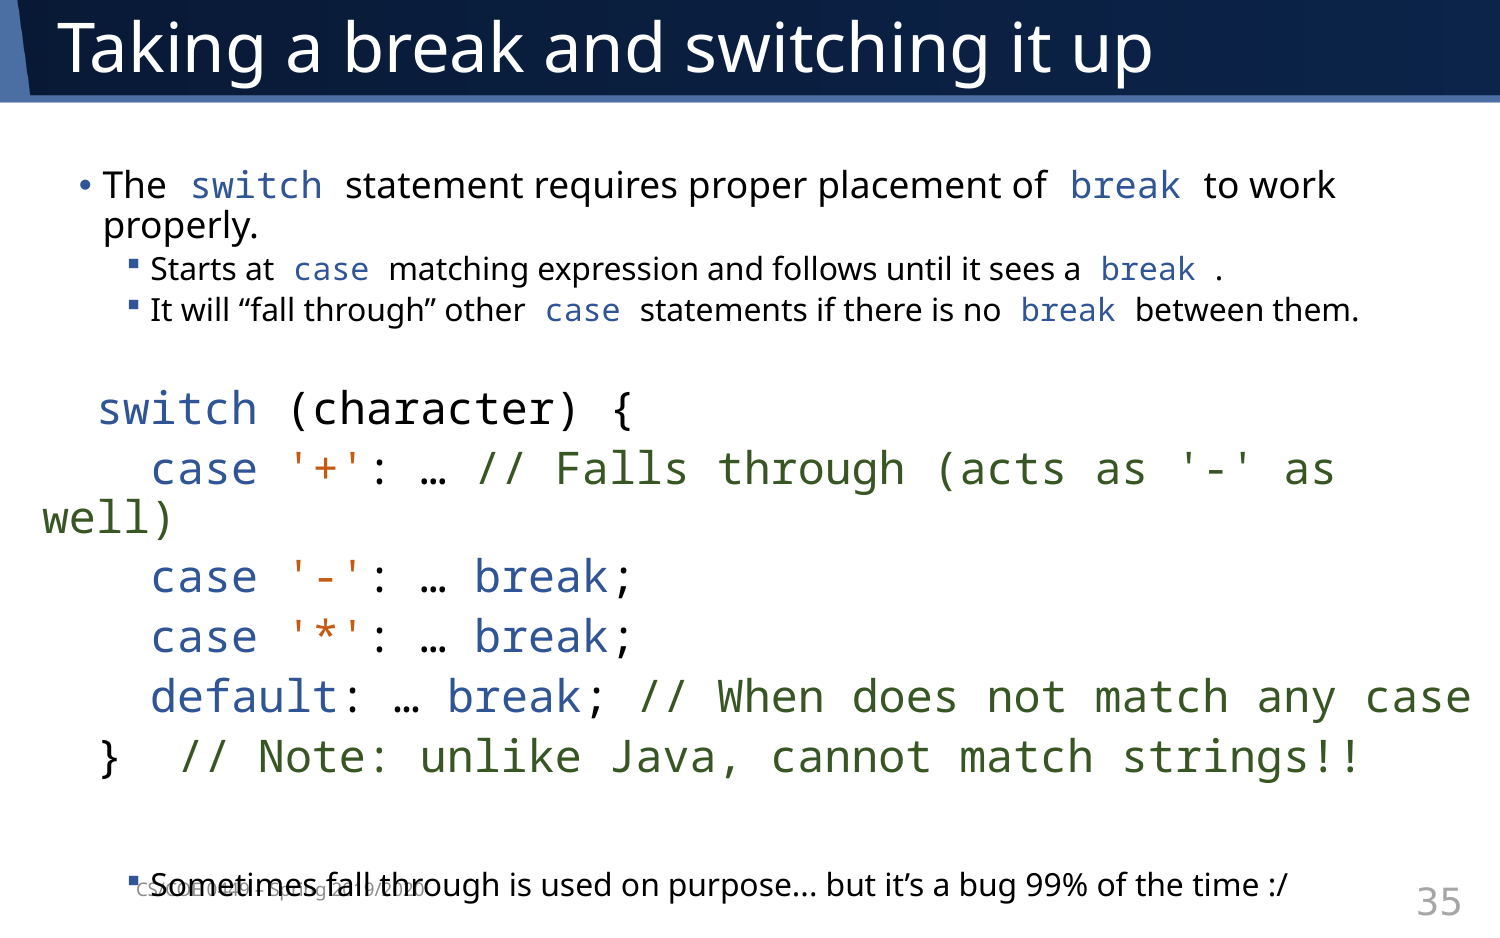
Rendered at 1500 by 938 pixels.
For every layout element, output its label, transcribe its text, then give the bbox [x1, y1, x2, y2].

footer CS/COE 0449 – Spring 2019/2020 [27, 865, 534, 916]
title Taking a break and switching it up [42, 3, 1500, 97]
slide_number 35 [1376, 875, 1478, 926]
list The switch statement requires proper placement of break to work properly. Starts at case matching expression and follows until it sees a break . It will “fall through” other case statements if there is no break between them. Sometimes fall through is used on purpose... but it’s a bug 99% of the time :/ [63, 815, 1500, 916]
text_box switch (character) { case '+': … // Falls through (acts as '-' as well) case '-': … break; case '*': … break; default: … break; // When does not match any case } // Note: unlike Java, cannot match strings!! [27, 378, 1500, 815]
list The switch statement requires proper placement of break to work properly. Starts at case matching expression and follows until it sees a break . It will “fall through” other case statements if there is no break between them. Sometimes fall through is used on purpose... but it’s a bug 99% of the time :/ [63, 158, 1500, 378]
picture [0, 0, 1500, 938]
